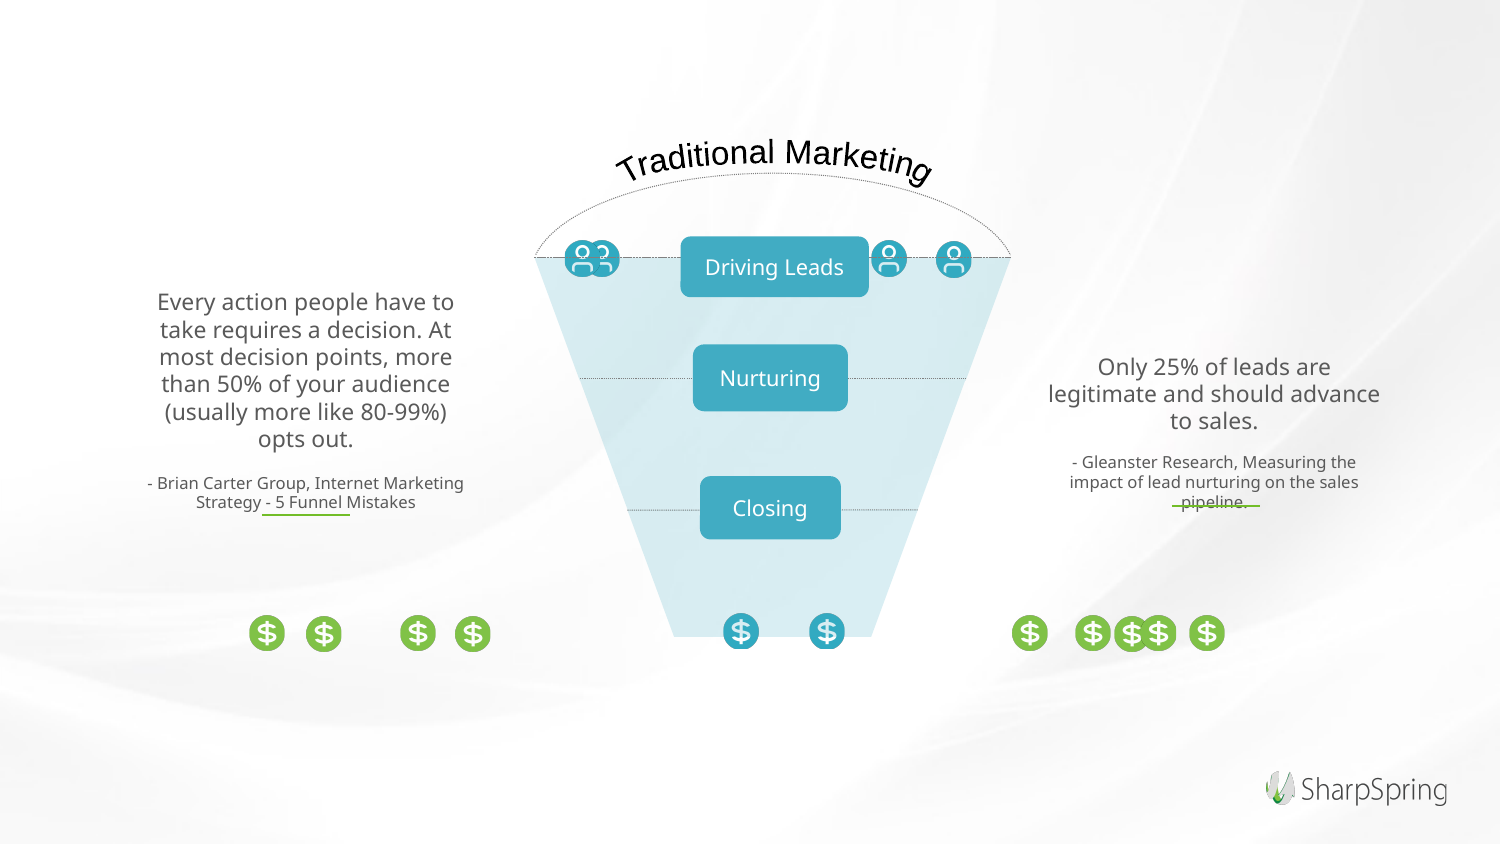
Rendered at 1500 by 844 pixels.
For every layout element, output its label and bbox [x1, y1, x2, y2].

text_box [580, 344, 966, 412]
text_box [128, 292, 484, 516]
text_box [590, 412, 955, 509]
text_box [534, 236, 1011, 298]
picture [0, 0, 1500, 844]
text_box [549, 172, 998, 236]
text_box [627, 476, 918, 540]
text_box [1031, 367, 1398, 506]
text_box [637, 540, 908, 638]
text_box [548, 298, 998, 381]
